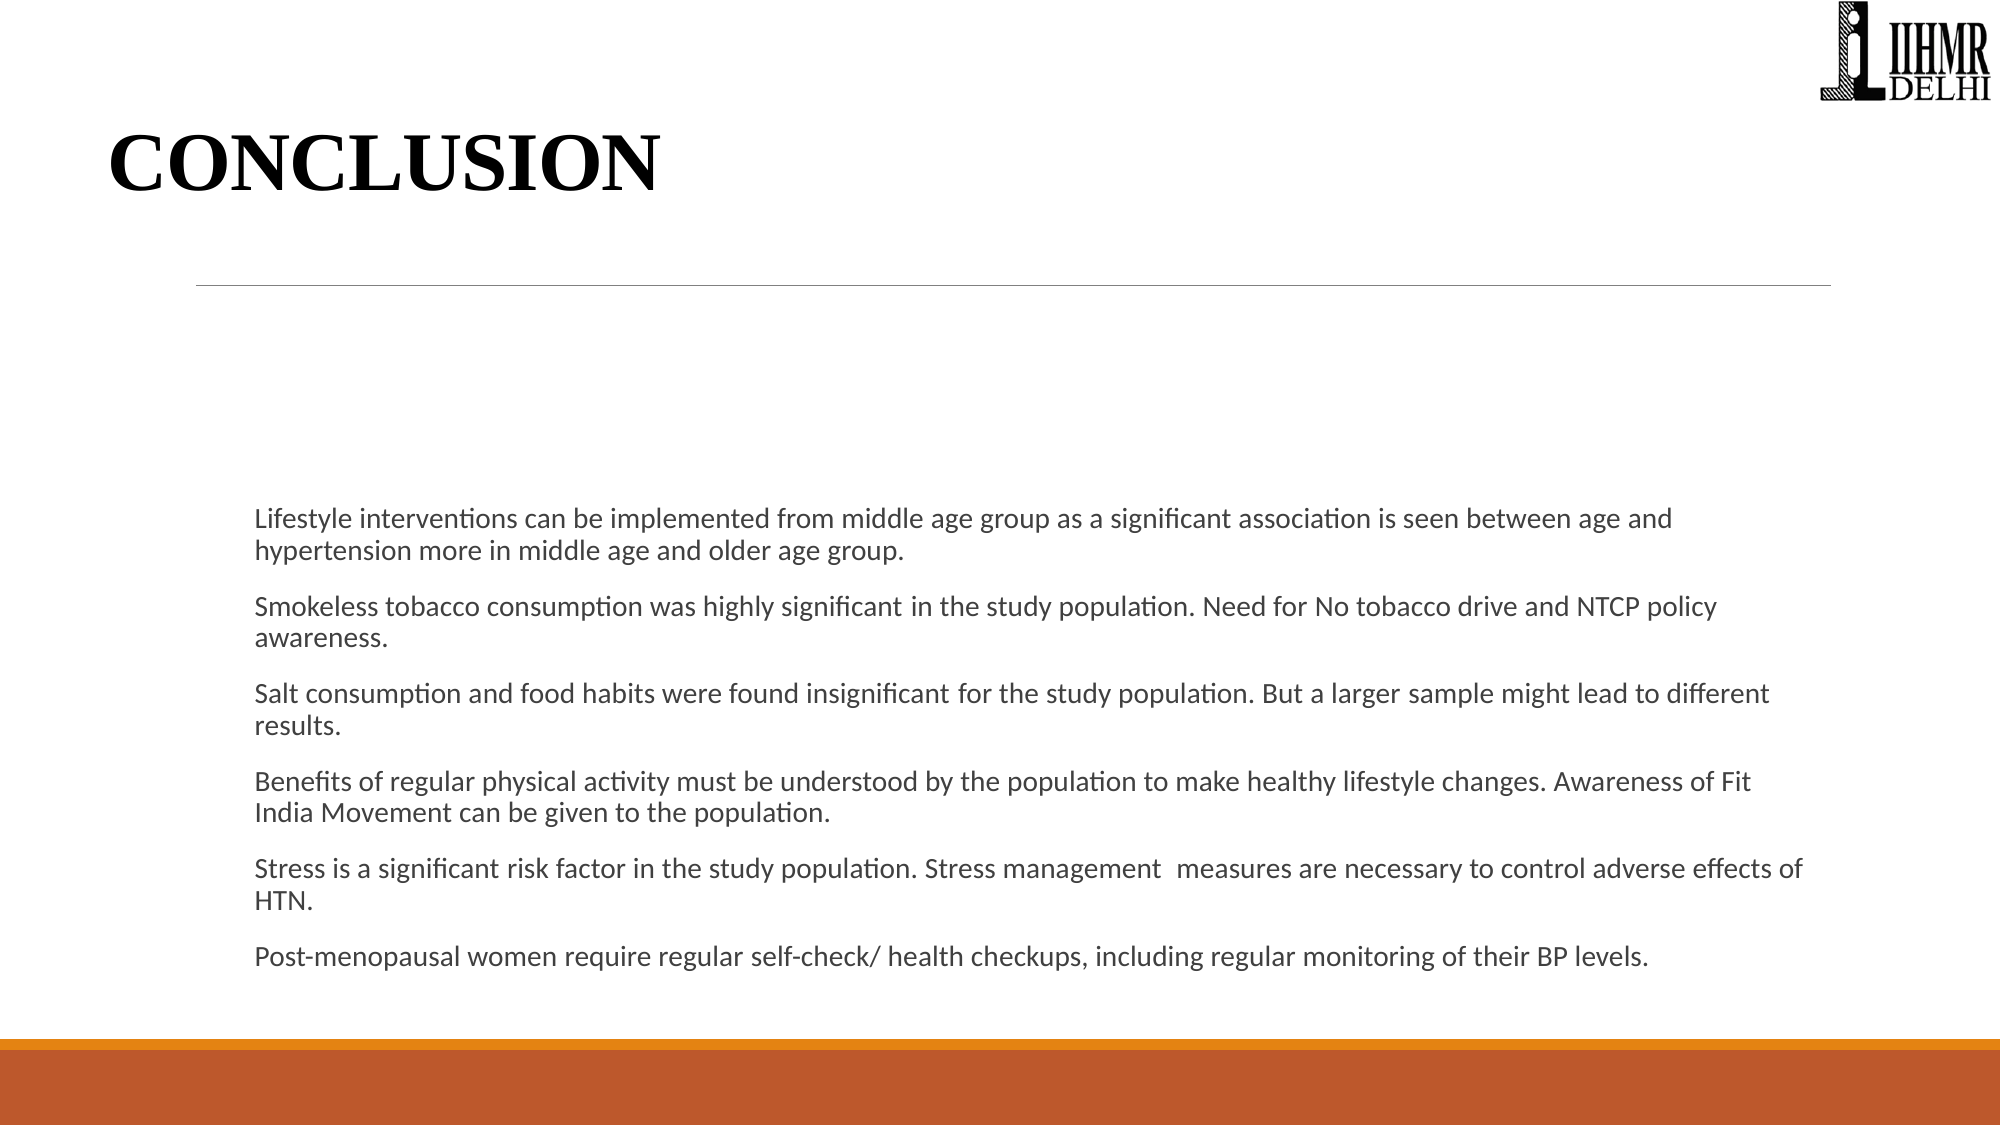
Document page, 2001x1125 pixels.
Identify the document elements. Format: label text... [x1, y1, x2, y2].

list Lifestyle interventions can be implemented from middle age group as a significant association is seen between age and hypertension more in middle age and older age group. Smokeless tobacco consumption was highly significant in the study population. Need for No tobacco drive and NTCP policy awareness. Salt consumption and food habits were found insignificant for the study population. But a larger sample might lead to different results. Benefits of regular physical activity must be understood by the population to make healthy lifestyle changes. Awareness of Fit India Movement can be given to the population. Stress is a significant risk factor in the study population. Stress management measures are necessary to control adverse effects of HTN. Post-menopausal women require regular self-check/ health checkups, including regular monitoring of their BP levels. [225, 380, 1821, 985]
title CONCLUSION [92, 45, 1717, 216]
picture [1820, 0, 2000, 101]
